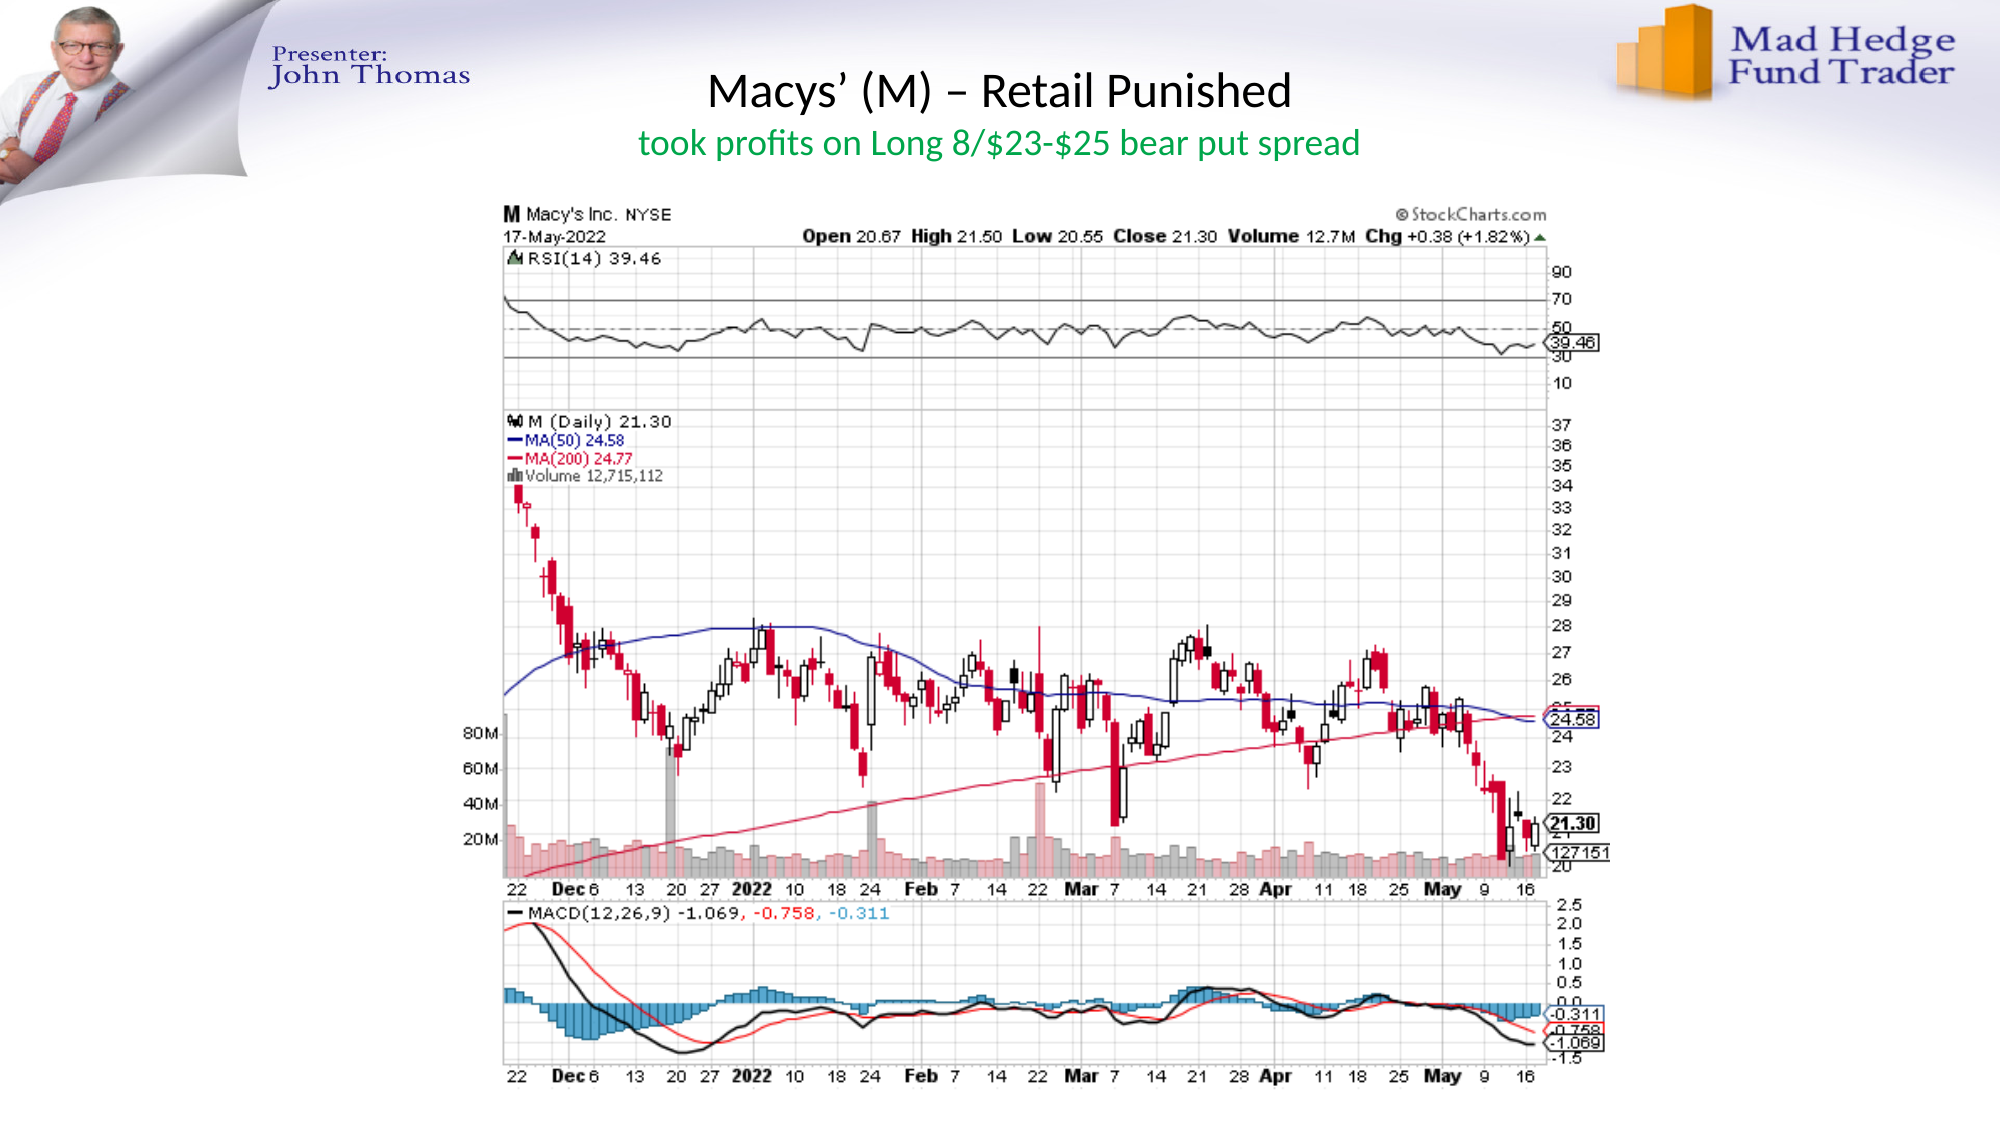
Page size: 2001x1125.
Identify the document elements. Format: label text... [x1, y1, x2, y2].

picture [0, 0, 2000, 1092]
title Macys’ (M) – Retail Punished took profits on Long 8/$23-$25 bear put spread [324, 37, 1675, 213]
